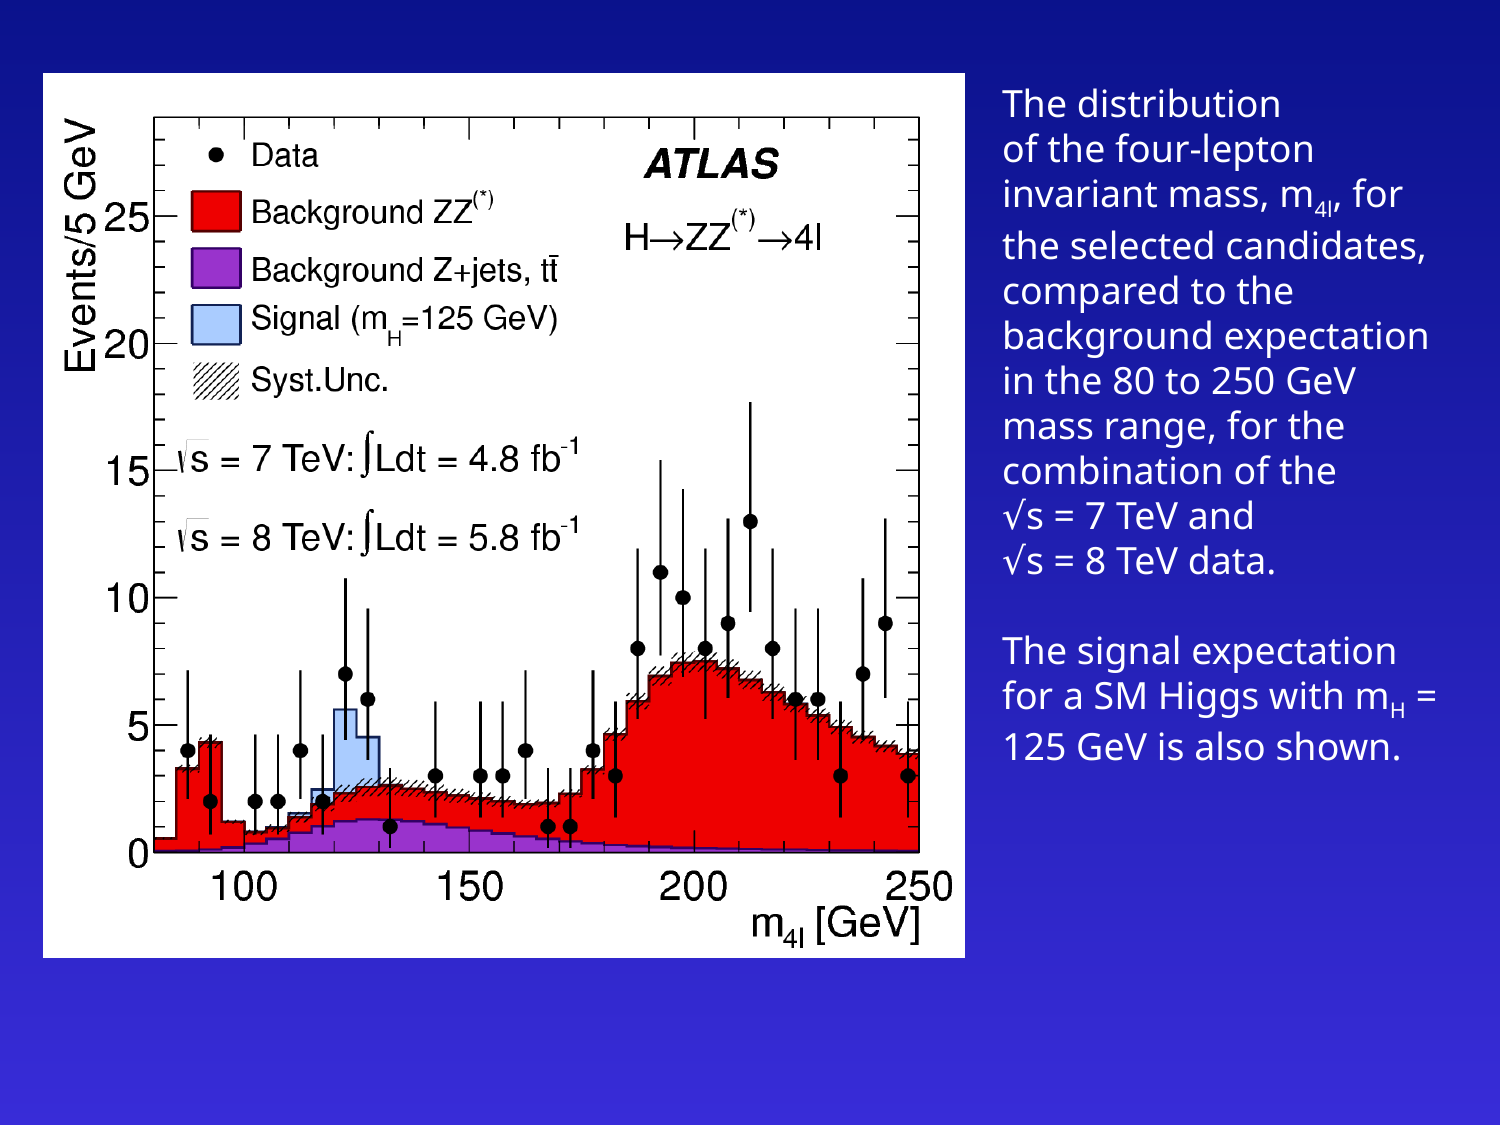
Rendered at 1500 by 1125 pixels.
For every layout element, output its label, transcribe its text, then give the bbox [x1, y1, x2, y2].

picture [42, 72, 966, 958]
text_box The distribution of the four-lepton invariant mass, m4l, for the selected candidates, compared to the background expectation in the 80 to 250 GeV mass range, for the combination of the √s = 7 TeV and √s = 8 TeV data. The signal expectation for a SM Higgs with mH = 125 GeV is also shown. [987, 73, 1456, 776]
